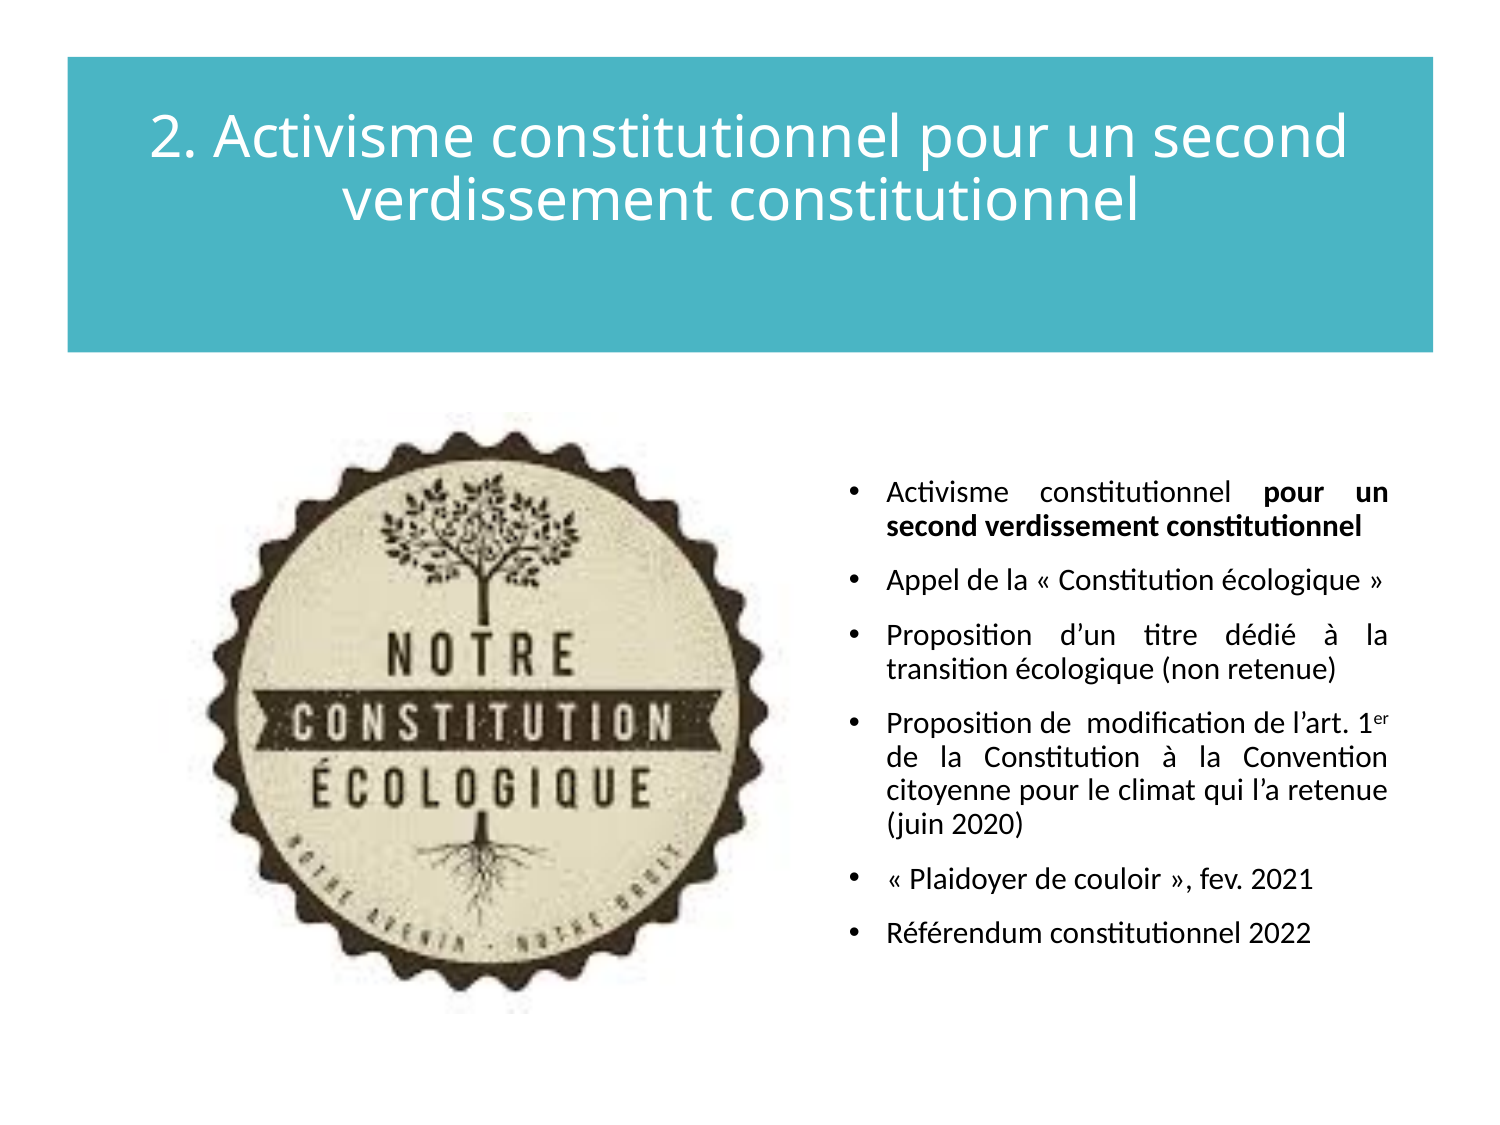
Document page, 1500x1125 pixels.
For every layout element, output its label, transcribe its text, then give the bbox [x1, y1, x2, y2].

title 2. Activisme constitutionnel pour un second verdissement constitutionnel [102, 95, 1398, 314]
picture [103, 412, 871, 1014]
text_box [67, 56, 1434, 353]
list Activisme constitutionnel pour un second verdissement constitutionnel Appel de la « Constitution écologique » Proposition d’un titre dédié à la transition écologique (non retenue) Proposition de modification de l’art. 1er de la Constitution à la Convention citoyenne pour le climat qui l’a retenue (juin 2020) « Plaidoyer de couloir », fev. 2021 Référendum constitutionnel 2022 [871, 412, 1398, 1014]
